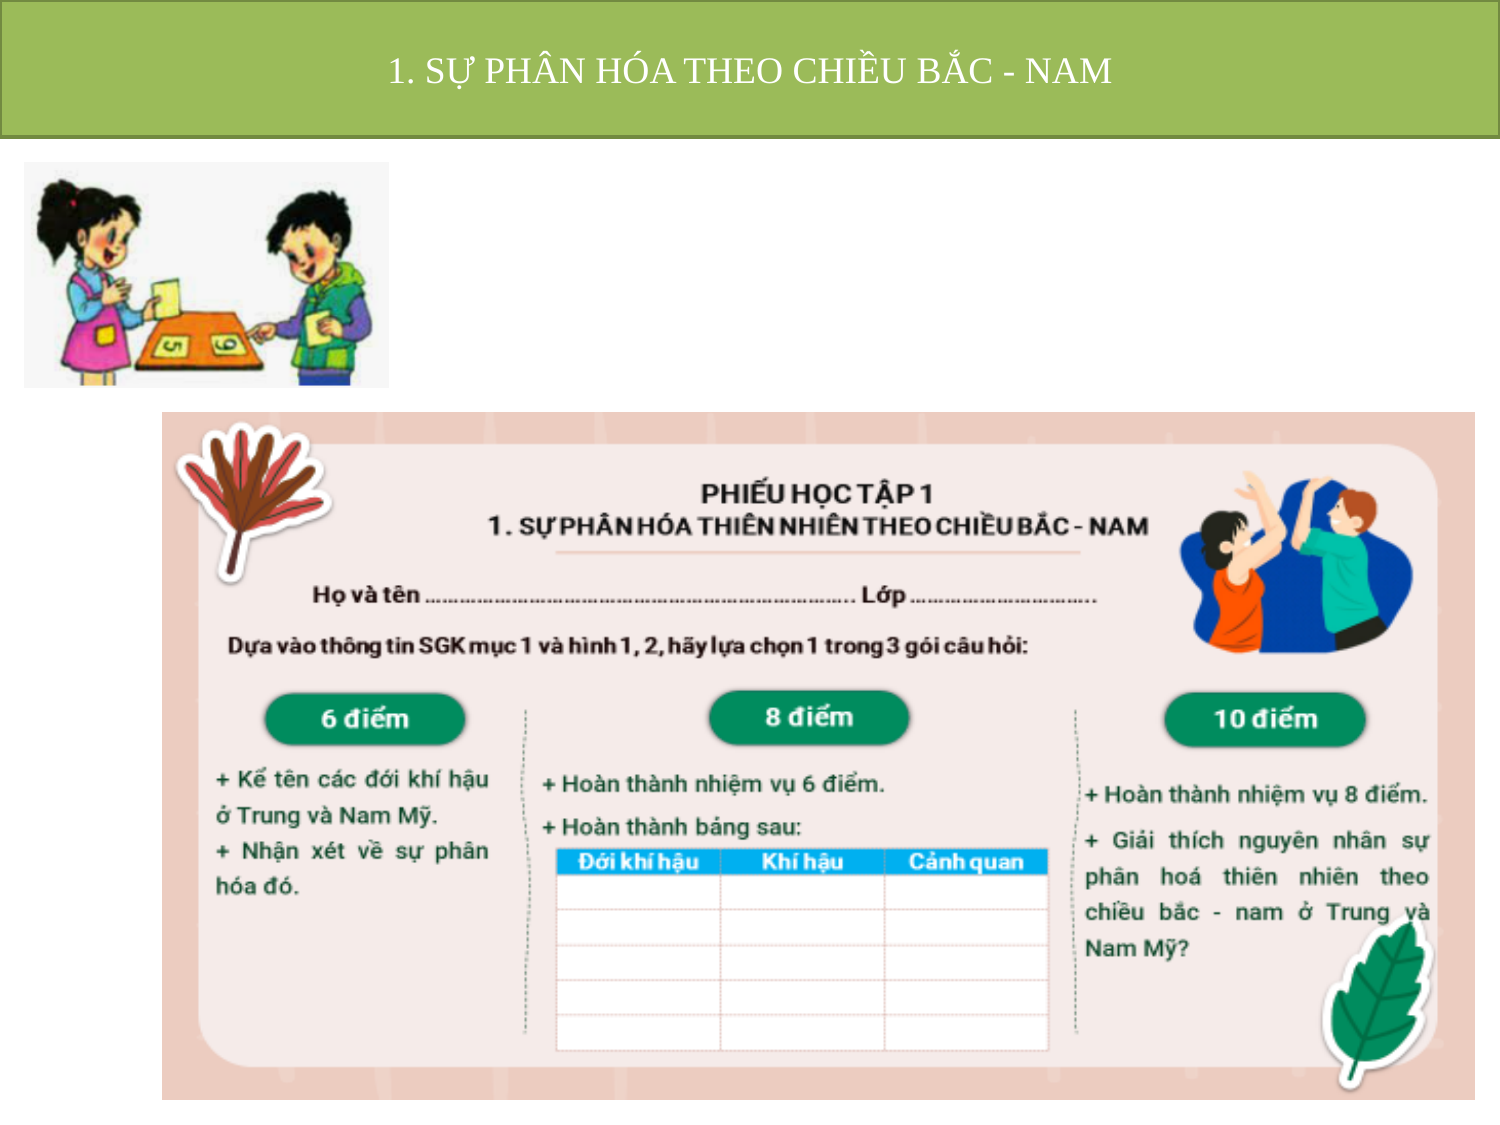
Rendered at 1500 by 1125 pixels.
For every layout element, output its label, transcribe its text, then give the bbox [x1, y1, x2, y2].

text_box 1. SỰ PHÂN HÓA THEO CHIỀU BẮC - NAM [0, 0, 1500, 139]
picture [162, 412, 1476, 1101]
picture [24, 162, 389, 388]
